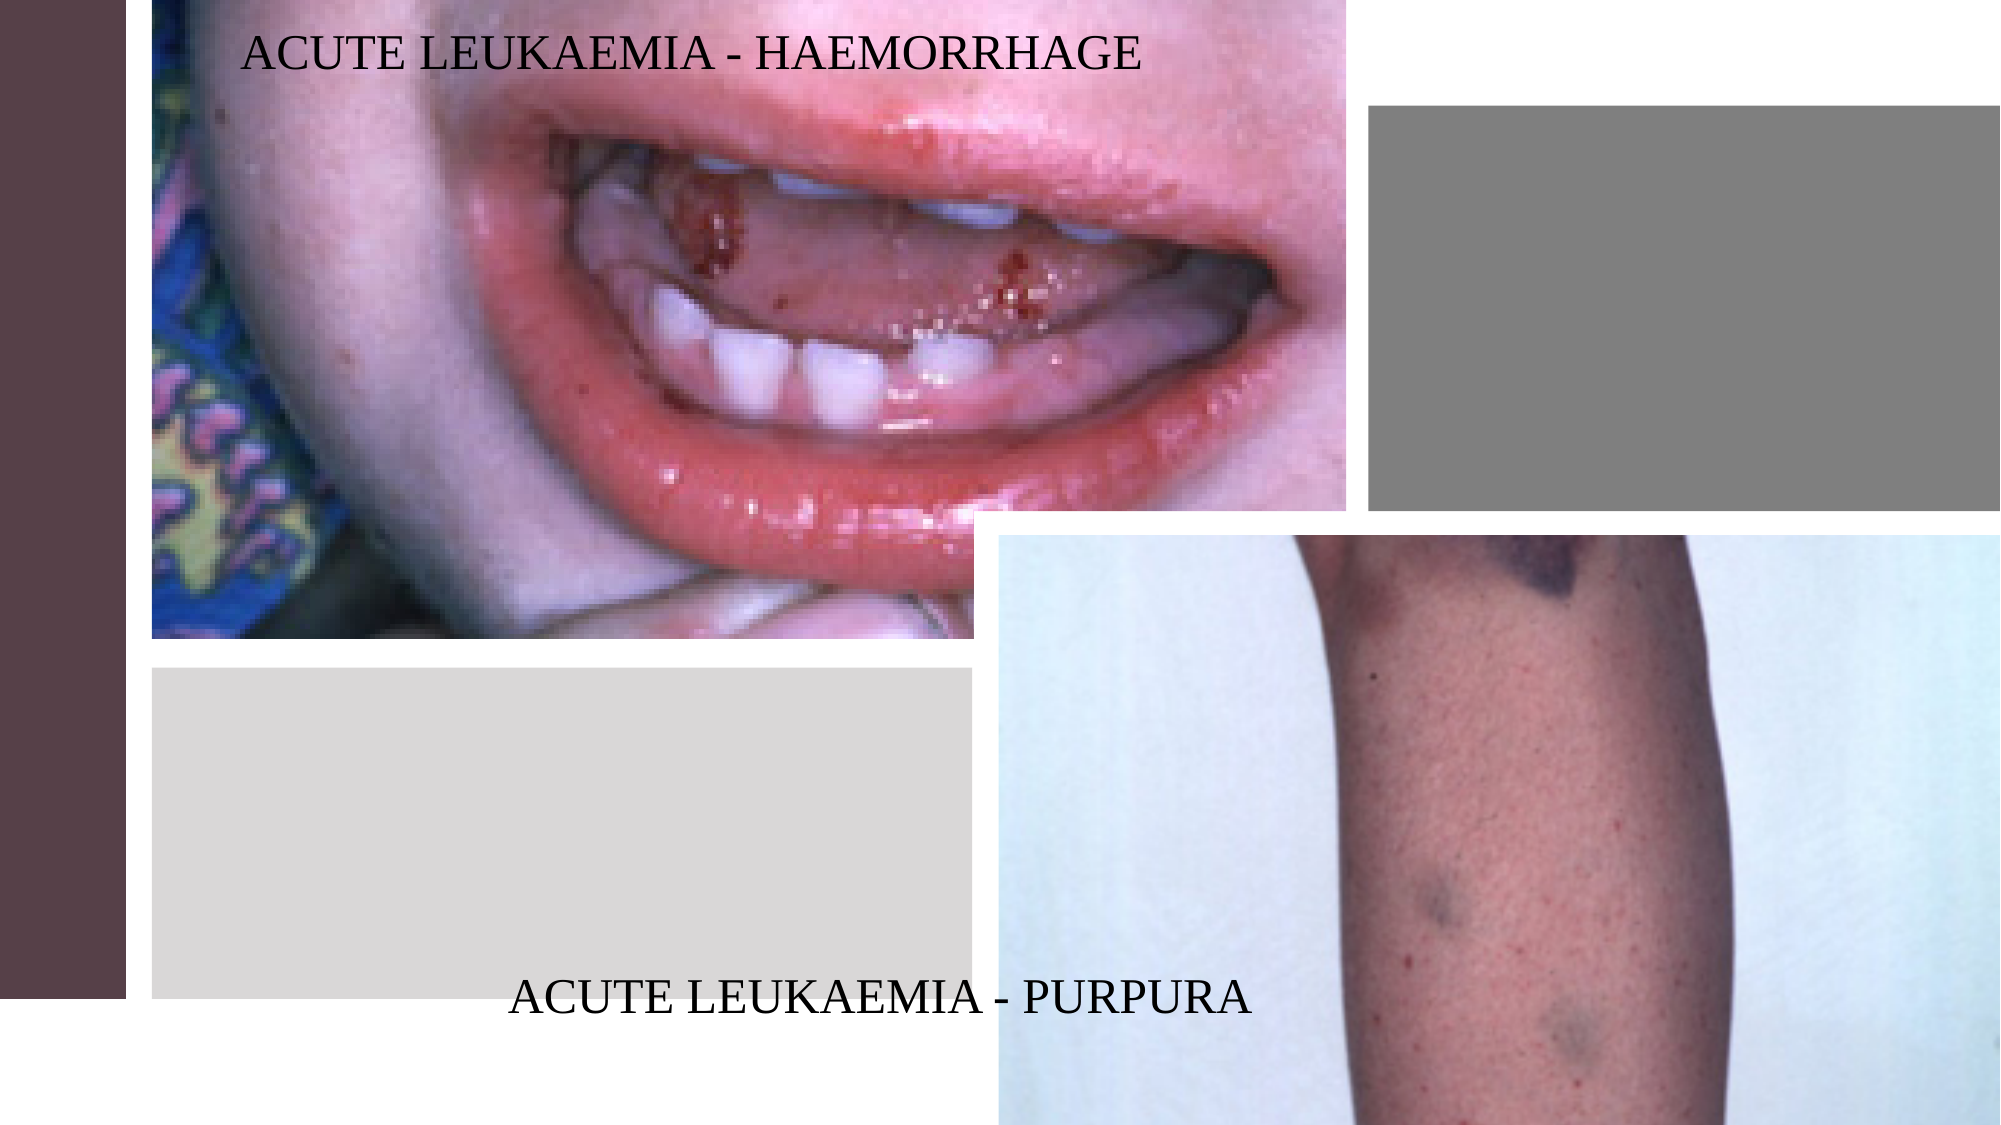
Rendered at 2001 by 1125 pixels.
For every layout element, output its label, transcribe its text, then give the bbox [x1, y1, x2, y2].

text_box [151, 666, 973, 1000]
text_box [0, 0, 127, 1000]
picture [151, 0, 2000, 1125]
text_box [1367, 104, 2000, 512]
text_box ACUTE LEUKAEMIA - PURPURA [492, 955, 998, 1031]
